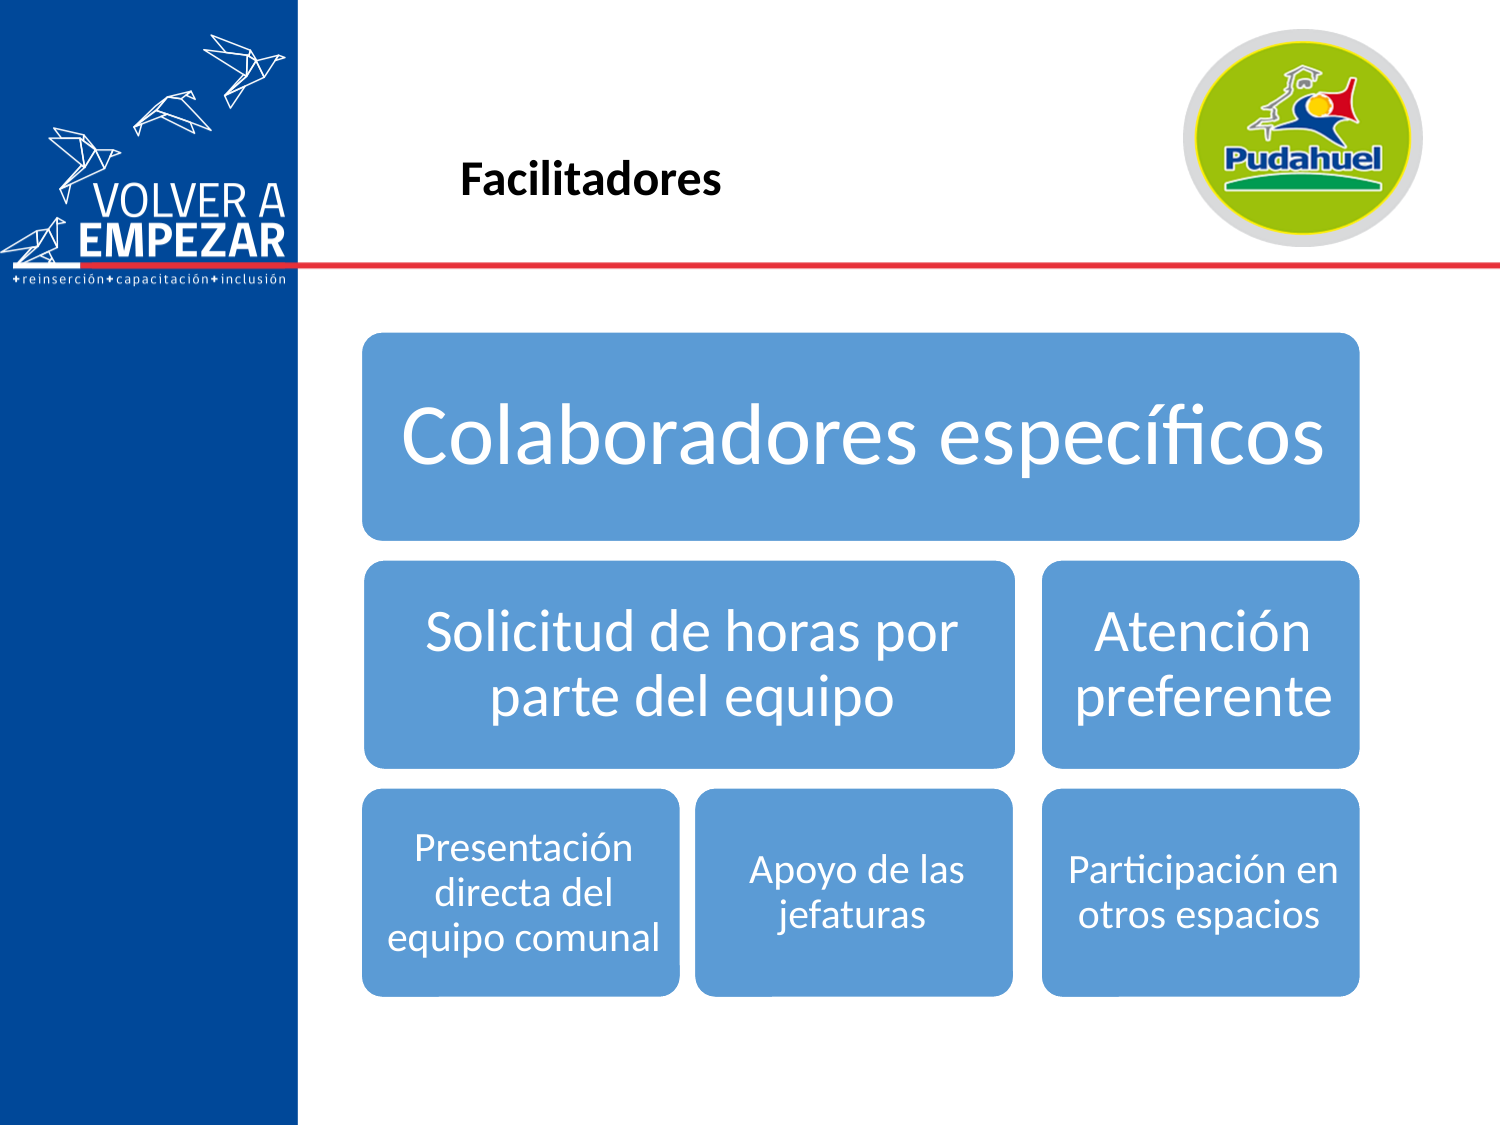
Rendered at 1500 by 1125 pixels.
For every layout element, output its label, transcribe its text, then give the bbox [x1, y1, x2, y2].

text_box Facilitadores [445, 137, 749, 213]
picture [0, 0, 1500, 1125]
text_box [360, 331, 1361, 999]
